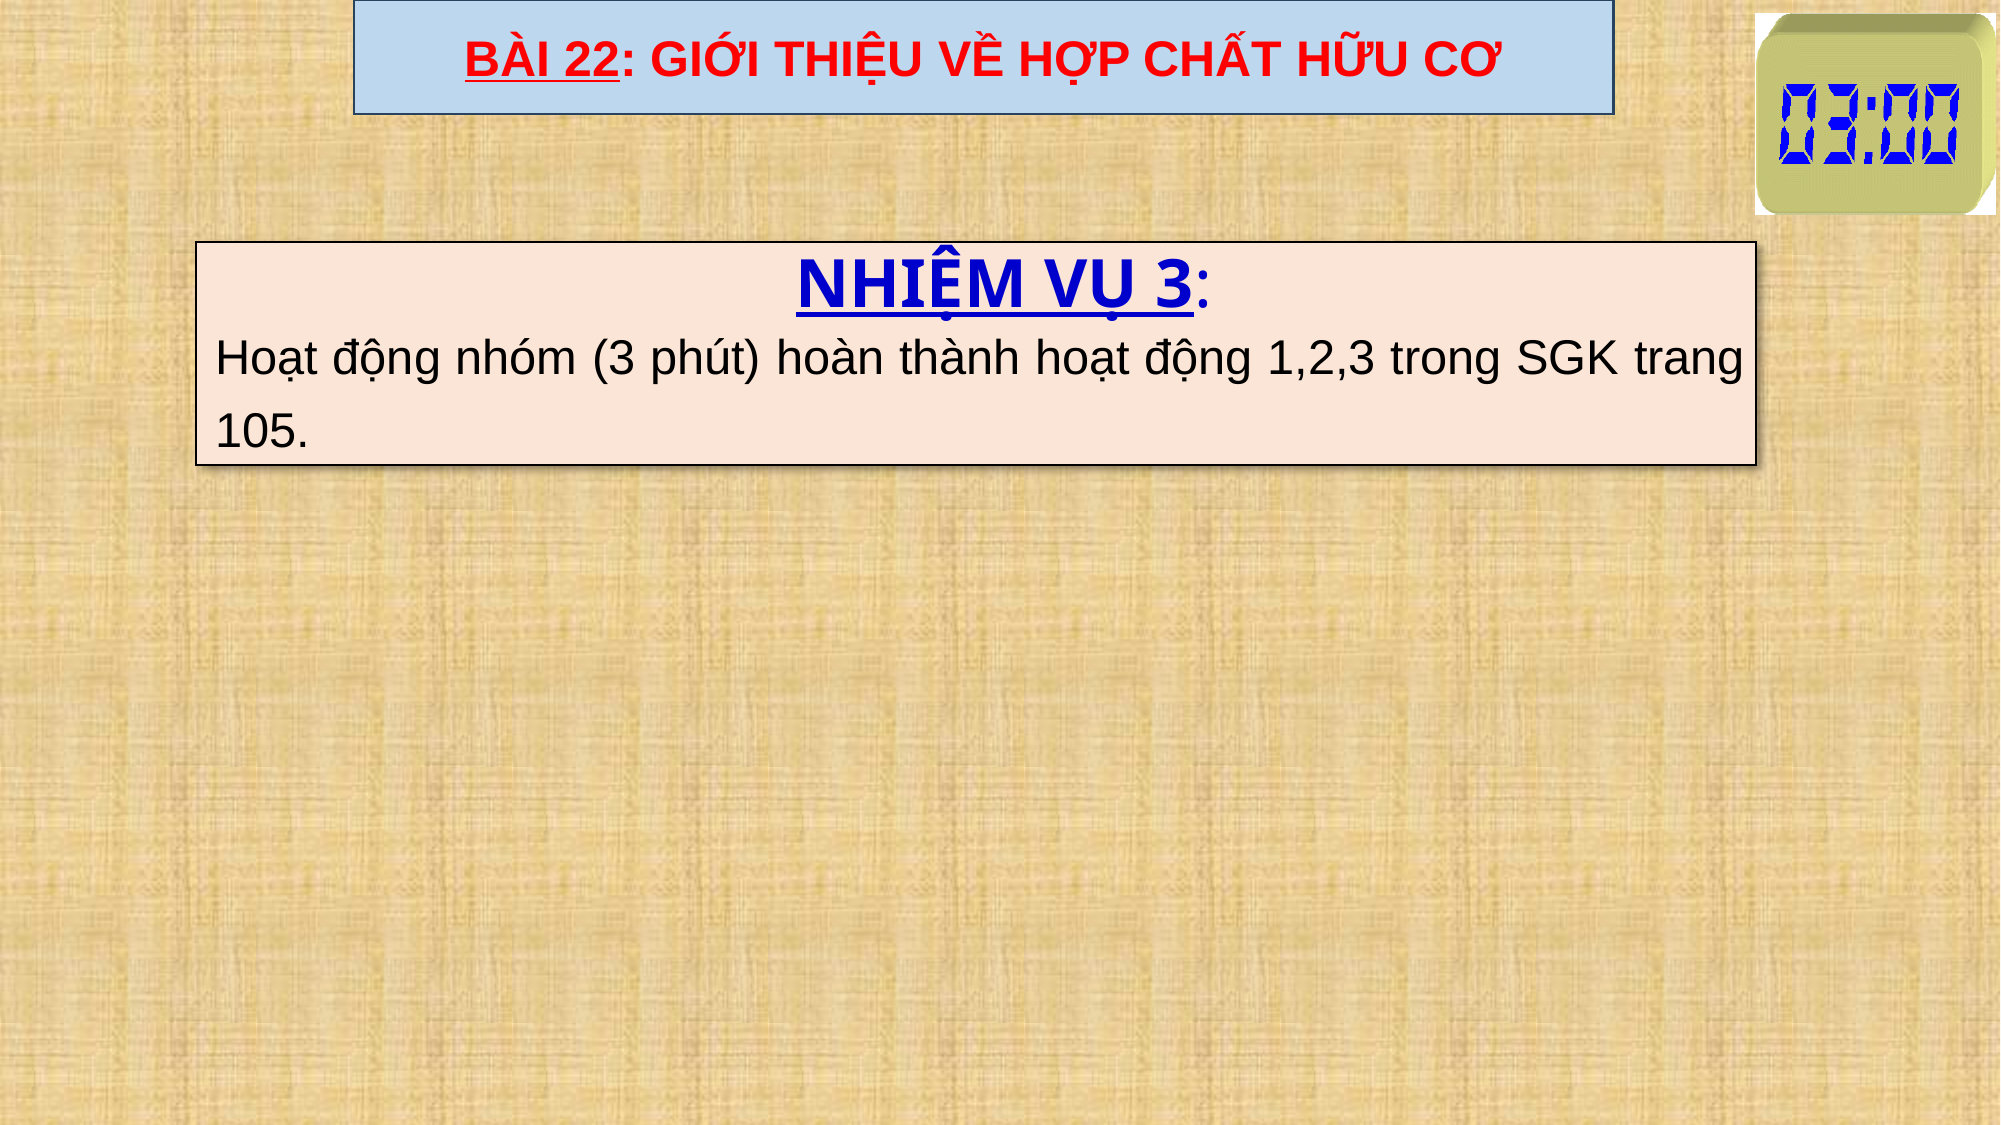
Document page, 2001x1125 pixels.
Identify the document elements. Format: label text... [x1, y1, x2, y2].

list Hoạt động nhóm (3 phút) hoàn thành hoạt động 1,2,3 trong SGK trang 105. [200, 303, 1760, 466]
text_box [195, 241, 244, 466]
picture [0, 0, 2001, 1125]
title NHIỆM VỤ 3: [244, 240, 1764, 331]
text_box BÀI 22: GIỚI THIỆU VỀ HỢP CHẤT HỮU CƠ [353, 0, 1615, 115]
